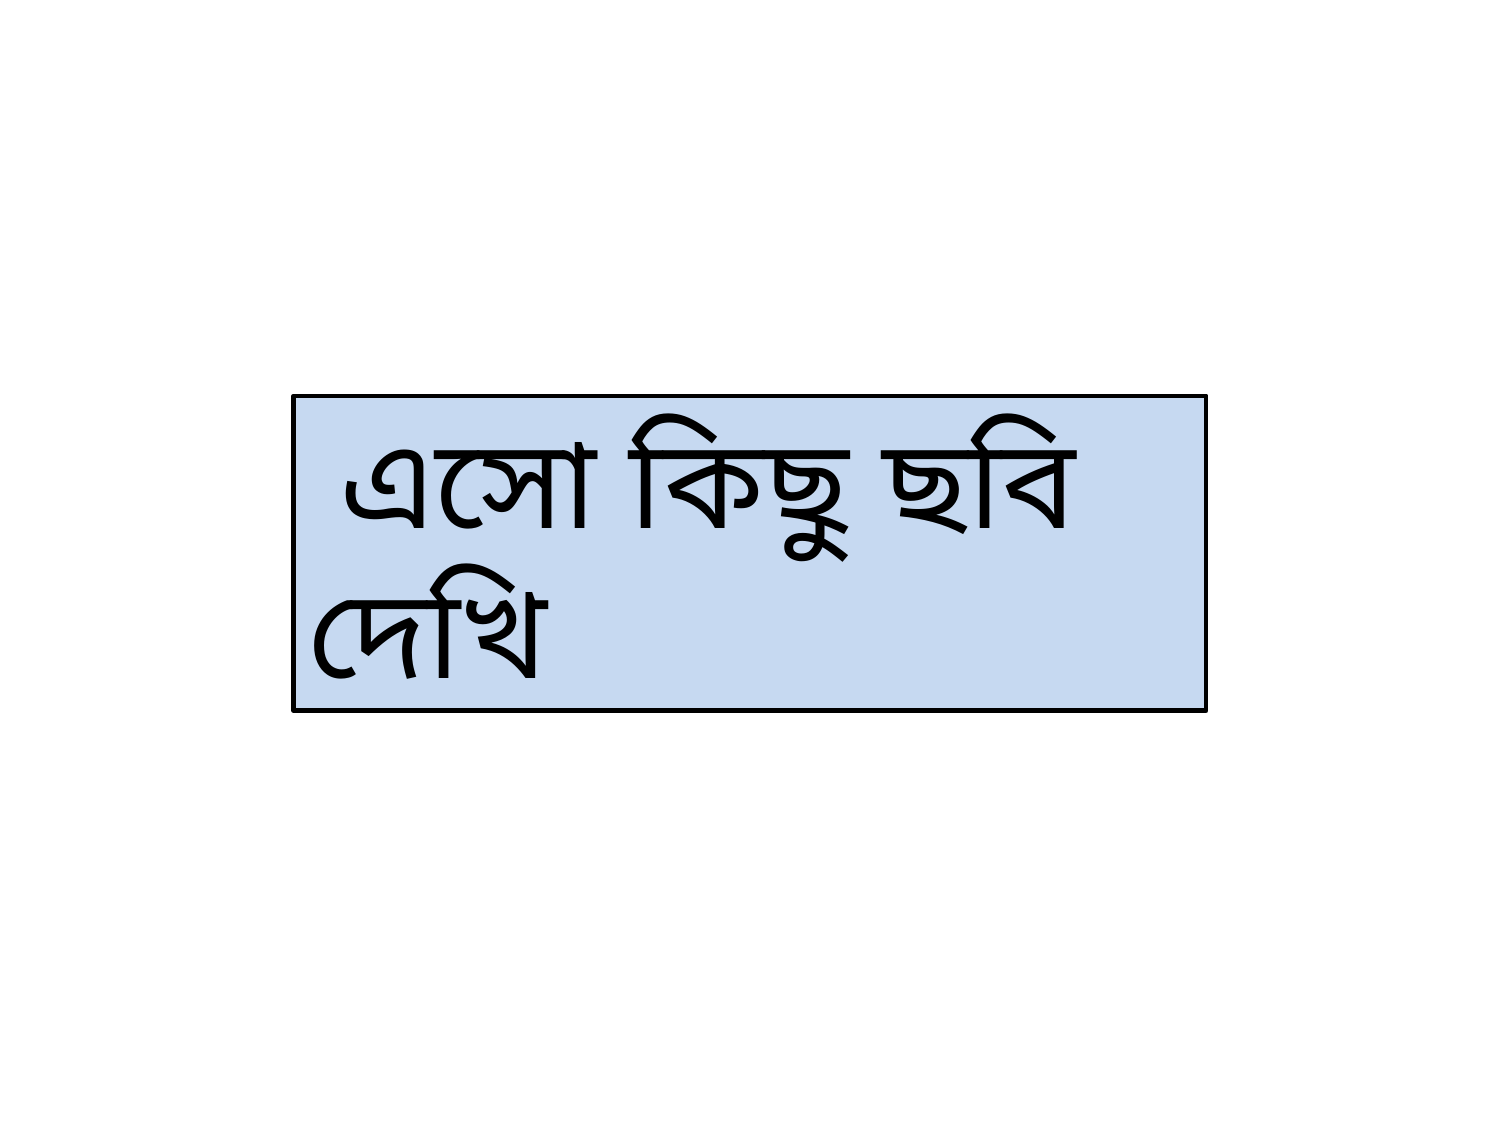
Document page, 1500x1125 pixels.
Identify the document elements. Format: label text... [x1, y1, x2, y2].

text_box এসো কিছু ছবি দেখি [293, 395, 1207, 711]
